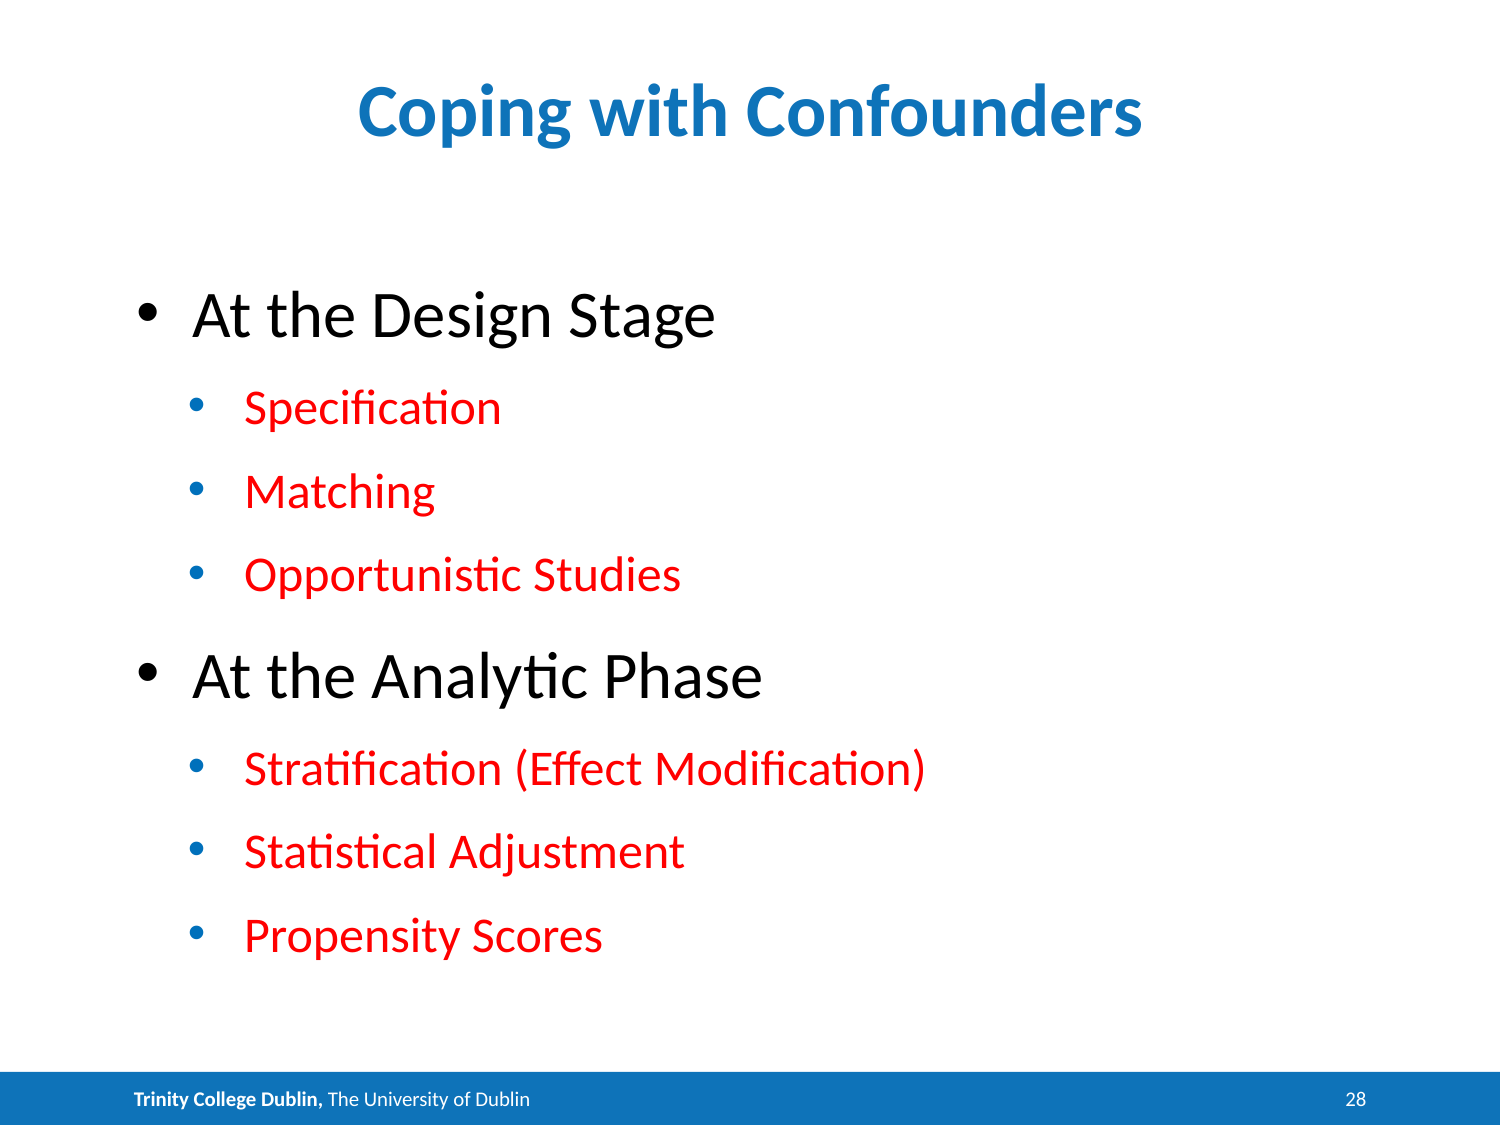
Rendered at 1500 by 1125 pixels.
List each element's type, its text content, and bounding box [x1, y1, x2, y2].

title Coping with Confounders [135, 59, 1367, 152]
list At the Design Stage Specification Matching Opportunistic Studies At the Analytic Phase Stratification (Effect Modification) Statistical Adjustment Propensity Scores [135, 271, 1367, 934]
